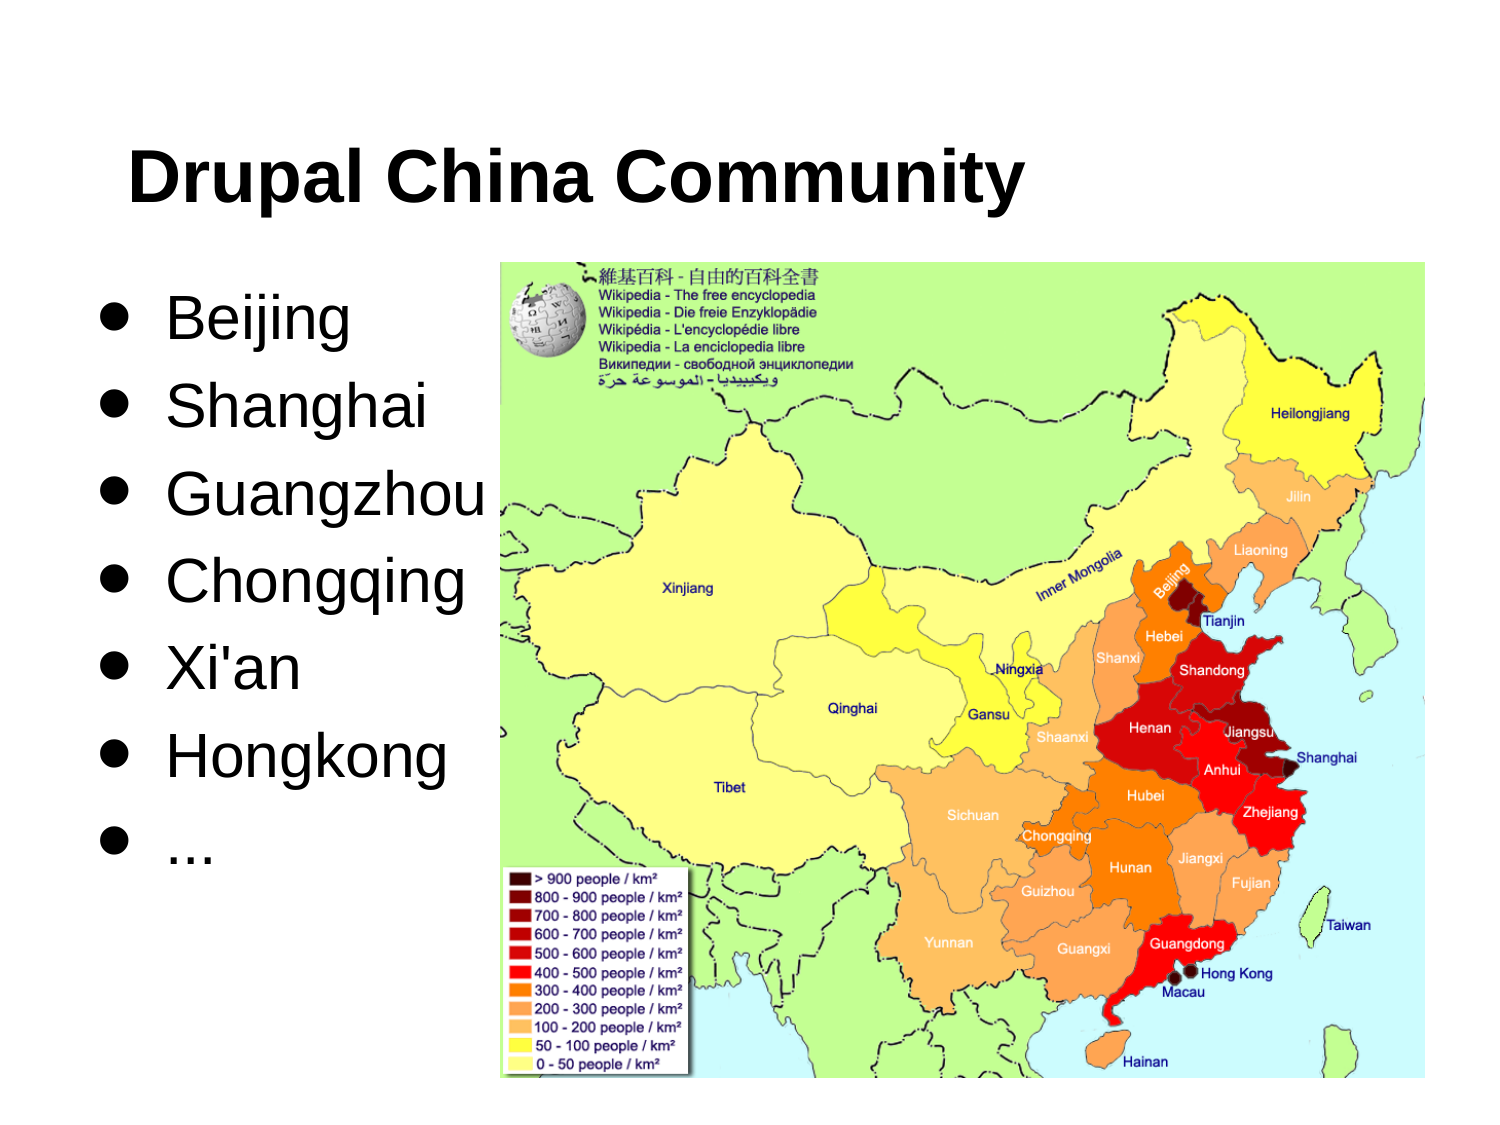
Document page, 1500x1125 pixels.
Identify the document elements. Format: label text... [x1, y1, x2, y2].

title Drupal China Community [75, 14, 1425, 233]
text_box [500, 262, 1425, 1078]
list Beijing Shanghai Guangzhou Chongqing Xi'an Hongkong ... [75, 262, 500, 980]
